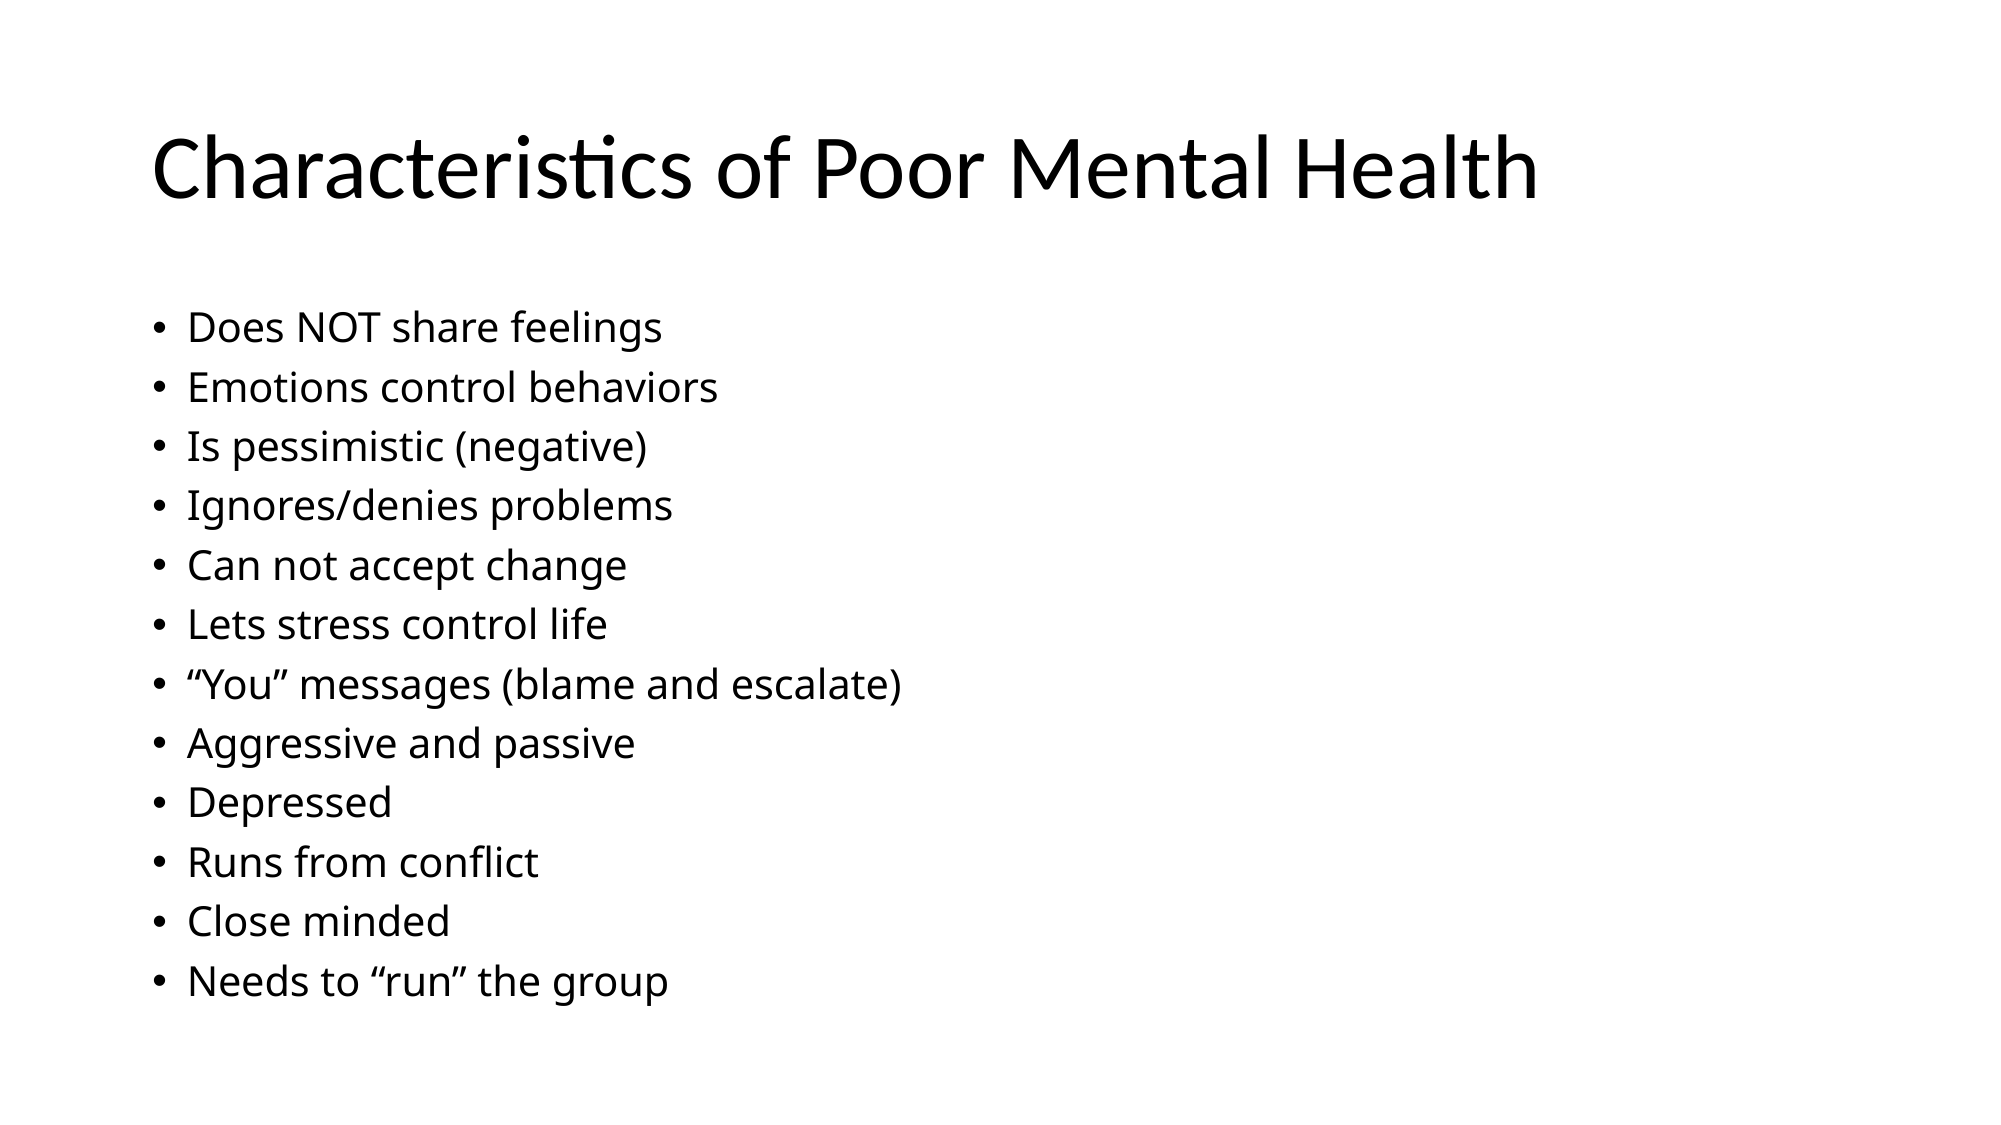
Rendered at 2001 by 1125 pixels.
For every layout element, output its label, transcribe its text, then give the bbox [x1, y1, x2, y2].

title Characteristics of Poor Mental Health [137, 59, 1863, 278]
list Does NOT share feelings Emotions control behaviors Is pessimistic (negative) Ignores/denies problems Can not accept change Lets stress control life “You” messages (blame and escalate) Aggressive and passive Depressed Runs from conflict Close minded Needs to “run” the group [137, 299, 1863, 1014]
